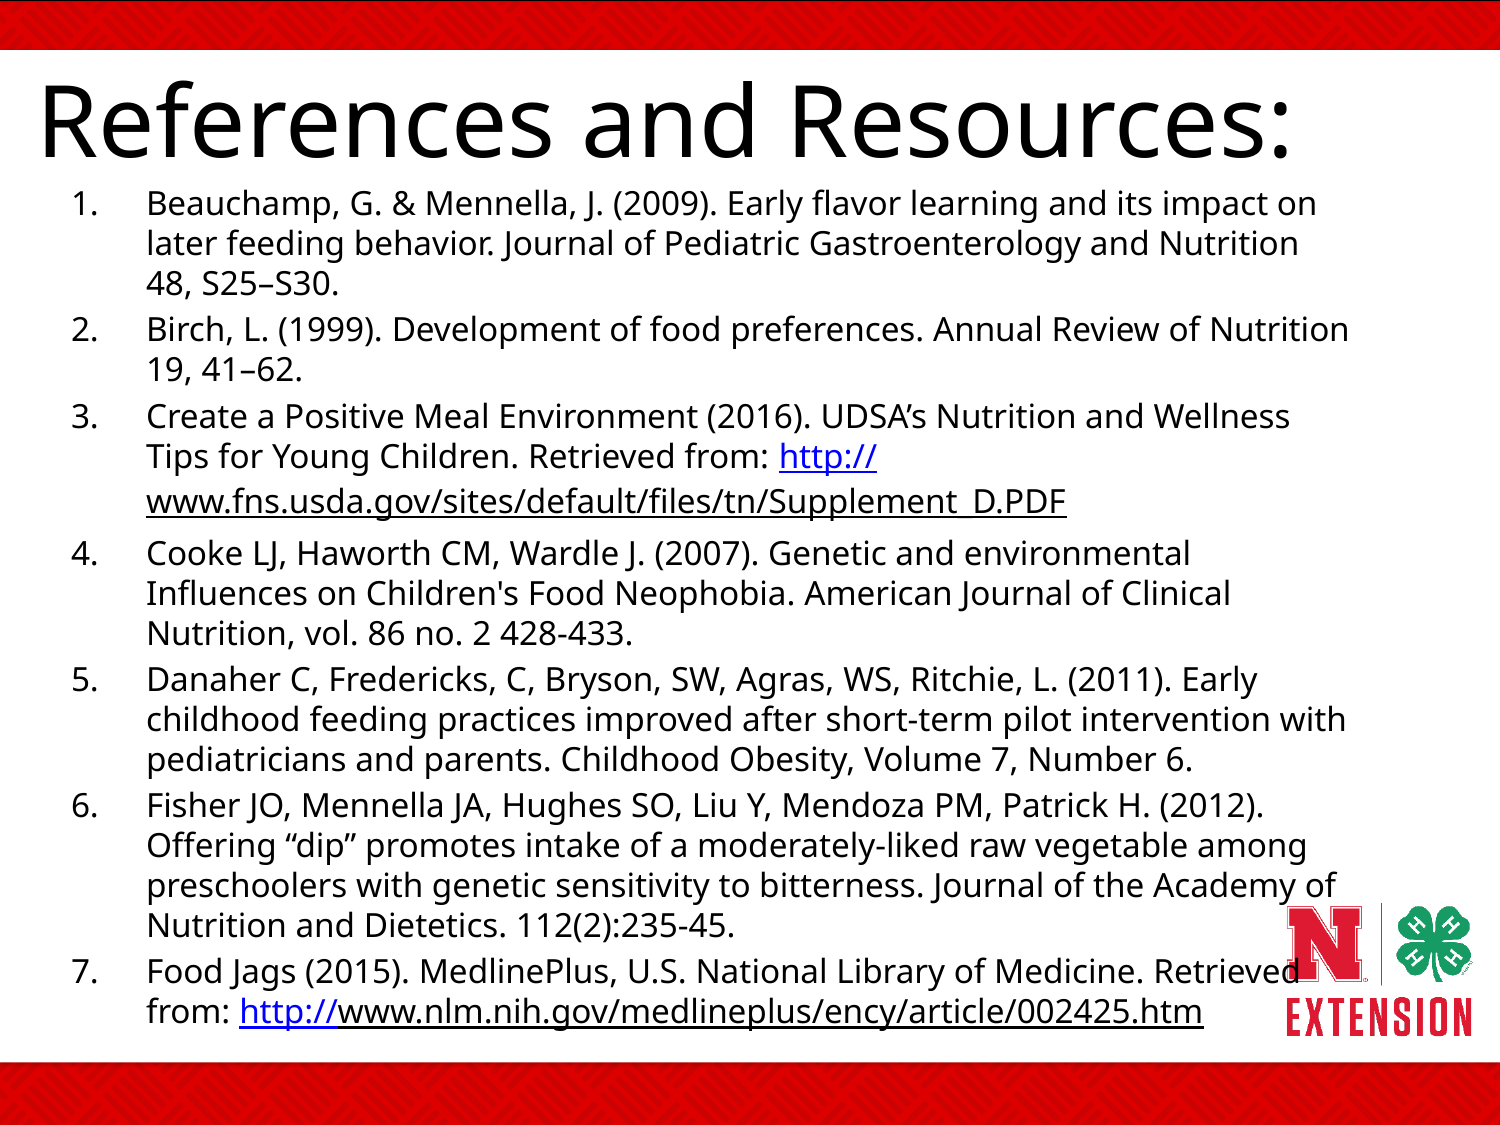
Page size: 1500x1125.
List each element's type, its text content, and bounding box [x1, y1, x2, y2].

picture [1369, 895, 1483, 1043]
list Beauchamp, G. & Mennella, J. (2009). Early flavor learning and its impact on later feeding behavior. Journal of Pediatric Gastroenterology and Nutrition 48, S25–S30. Birch, L. (1999). Development of food preferences. Annual Review of Nutrition 19, 41–62. Create a Positive Meal Environment (2016). UDSA’s Nutrition and Wellness Tips for Young Children. Retrieved from: http://www.fns.usda.gov/sites/default/files/tn/Supplement_D.PDF Cooke LJ, Haworth CM, Wardle J. (2007). Genetic and environmental Influences on Children's Food Neophobia. American Journal of Clinical Nutrition, vol. 86 no. 2 428-433. Danaher C, Fredericks, C, Bryson, SW, Agras, WS, Ritchie, L. (2011). Early childhood feeding practices improved after short-term pilot intervention with pediatricians and parents. Childhood Obesity, Volume 7, Number 6. Fisher JO, Mennella JA, Hughes SO, Liu Y, Mendoza PM, Patrick H. (2012). Offering “dip” promotes intake of a moderately-liked raw vegetable among preschoolers with genetic sensitivity to bitterness. Journal of the Academy of Nutrition and Dietetics. 112(2):235-45. Food Jags (2015). MedlinePlus, U.S. National Library of Medicine. Retrieved from: http://www.nlm.nih.gov/medlineplus/ency/article/002425.htm [56, 174, 1369, 1100]
picture [0, 0, 1500, 50]
picture [0, 1063, 1500, 1125]
title References and Resources: [21, 50, 1372, 238]
